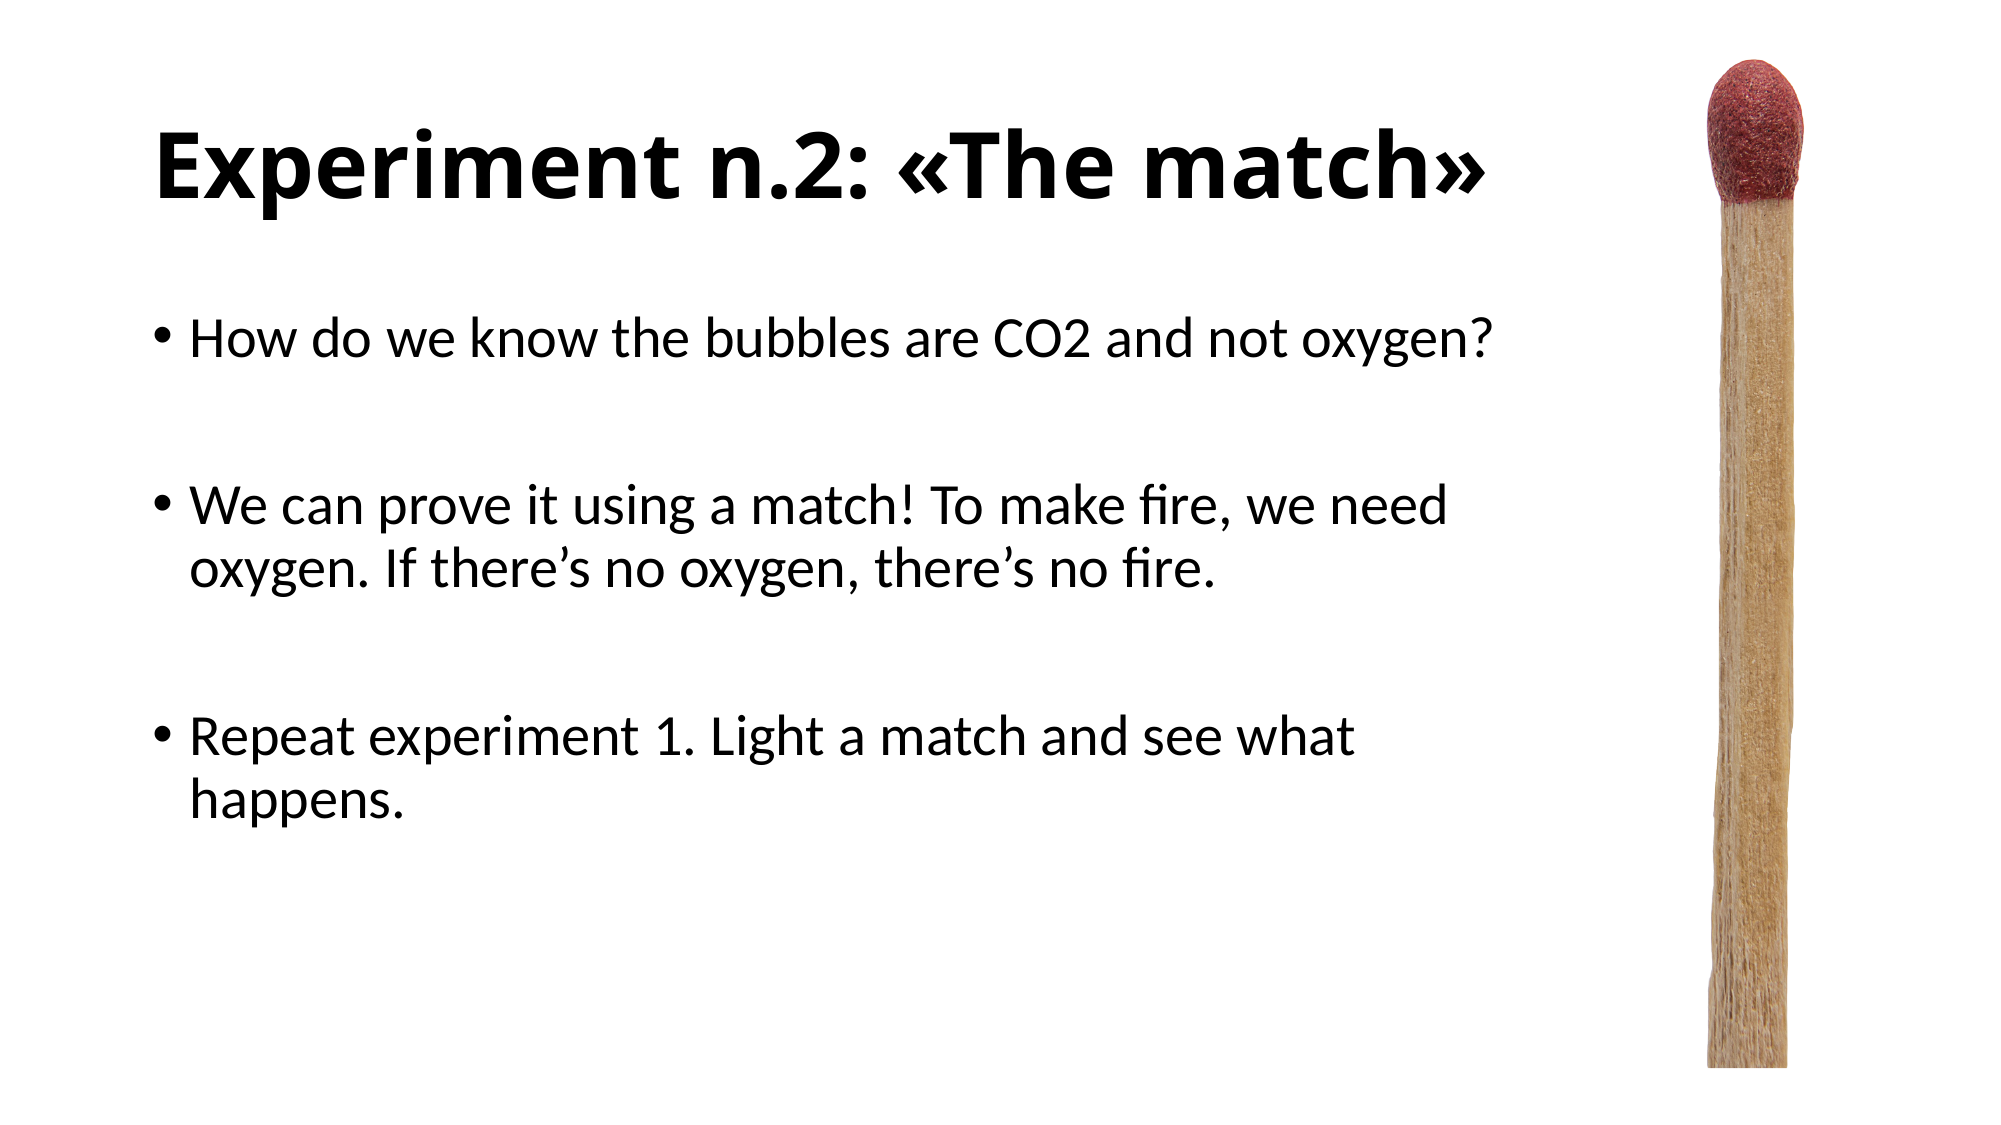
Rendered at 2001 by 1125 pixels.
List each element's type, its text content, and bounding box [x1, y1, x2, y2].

list How do we know the bubbles are CO2 and not oxygen? We can prove it using a match! To make fire, we need oxygen. If there’s no oxygen, there’s no fire. Repeat experiment 1. Light a match and see what happens. [137, 299, 1323, 1014]
picture [1323, 0, 2000, 1125]
title Experiment n.2: «The match» [137, 59, 1323, 278]
